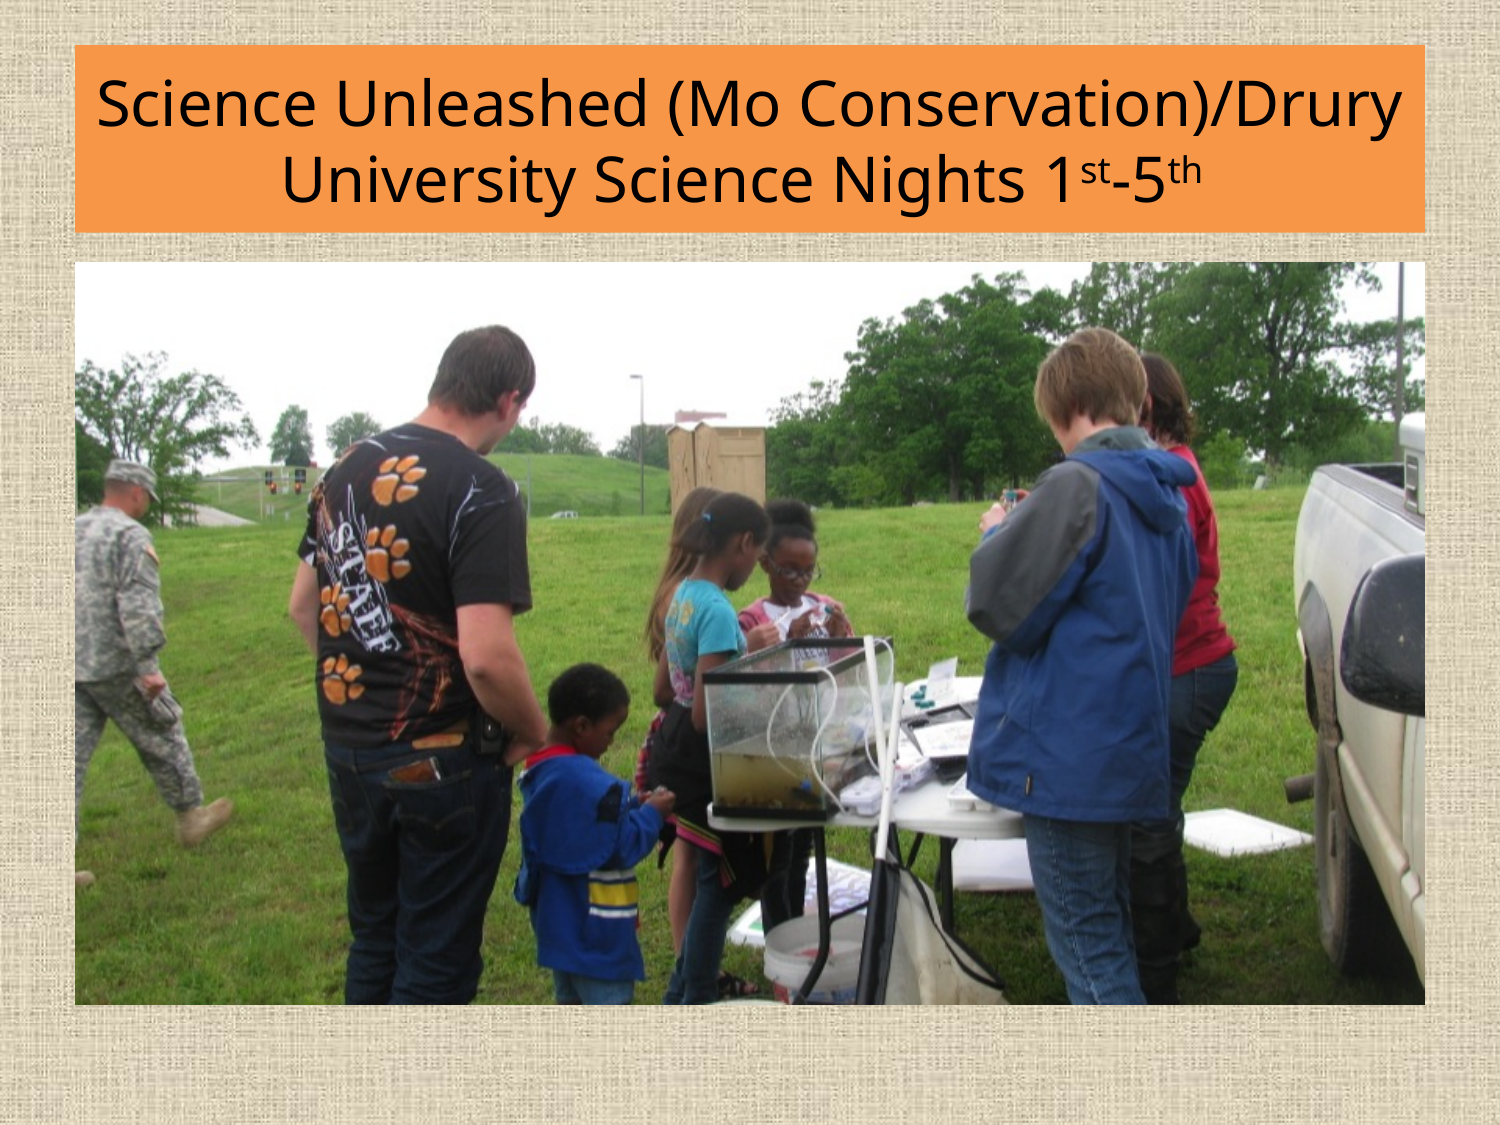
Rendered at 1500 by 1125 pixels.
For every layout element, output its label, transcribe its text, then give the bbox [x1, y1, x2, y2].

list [74, 262, 1426, 1006]
title Science Unleashed (Mo Conservation)/Drury University Science Nights 1st-5th [75, 45, 1425, 233]
picture [0, 0, 1500, 1125]
